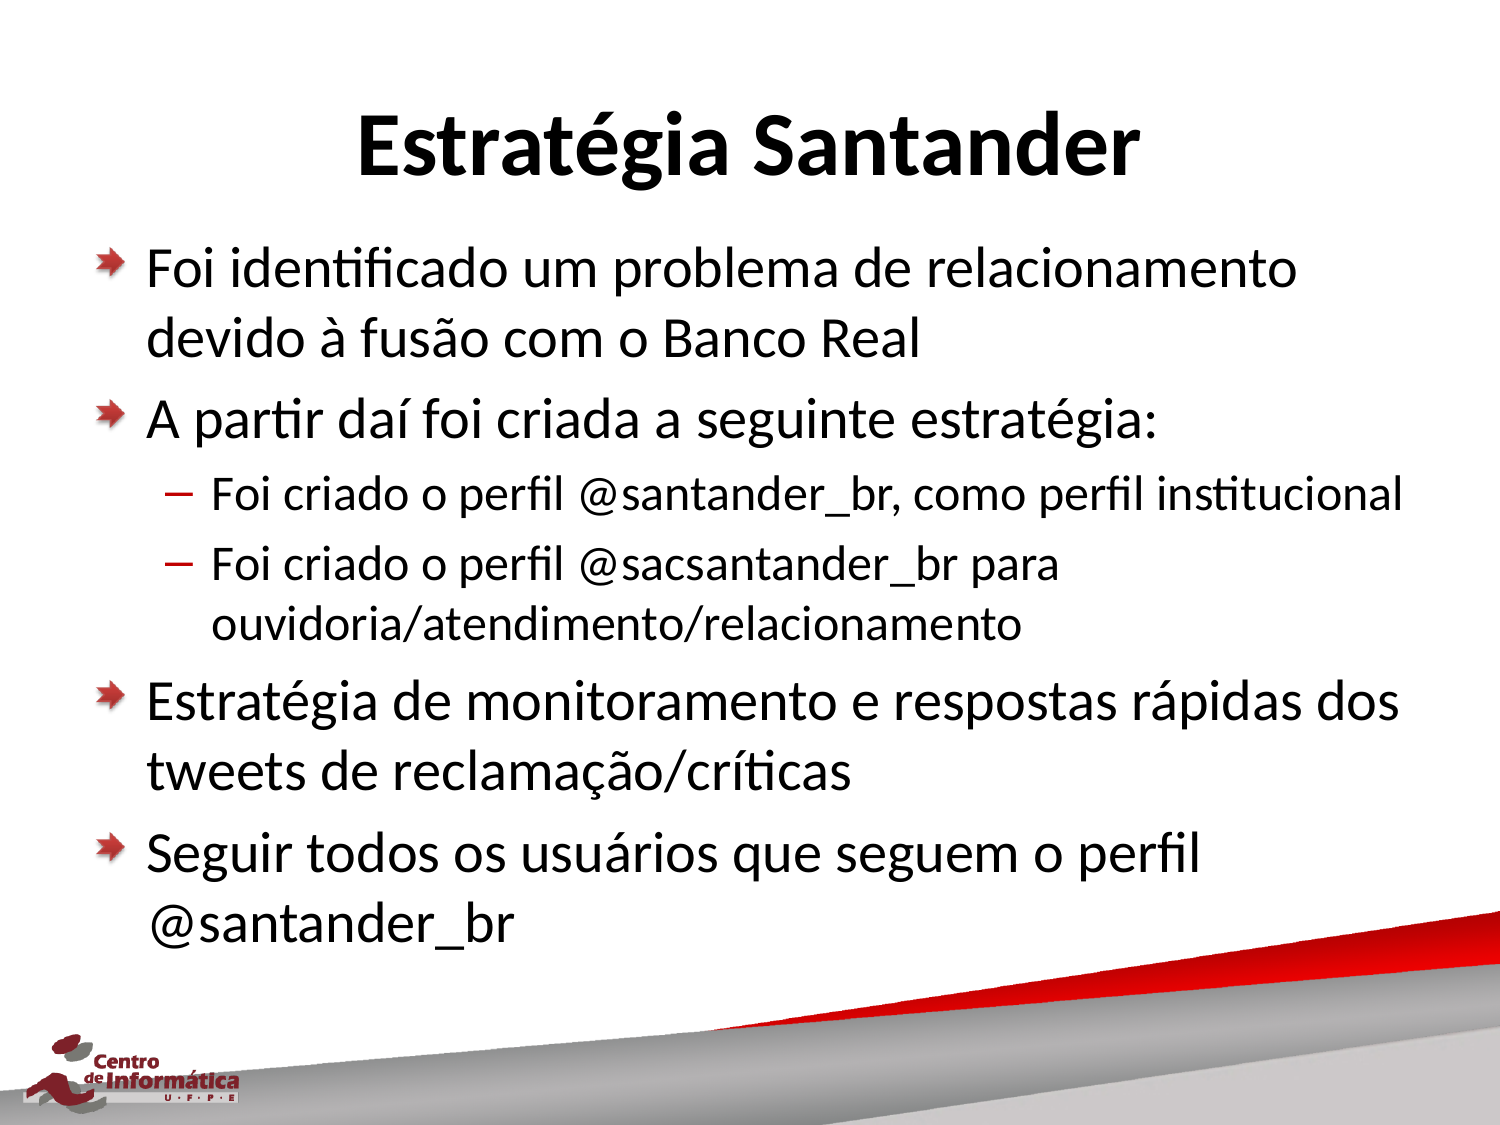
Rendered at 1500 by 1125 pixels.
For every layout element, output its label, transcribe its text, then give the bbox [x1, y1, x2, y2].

picture [0, 911, 1500, 1125]
picture [90, 676, 130, 718]
picture [90, 395, 130, 436]
title Estratégia Santander [75, 45, 1425, 221]
picture [90, 828, 130, 870]
list Foi identificado um problema de relacionamento devido à fusão com o Banco Real A partir daí foi criada a seguinte estratégia: Foi criado o perfil @santander_br, como perfil institucional Foi criado o perfil @sacsantander_br para ouvidoria/atendimento/relacionamento Estratégia de monitoramento e respostas rápidas dos tweets de reclamação/críticas Seguir todos os usuários que seguem o perfil @santander_br [75, 221, 1425, 1043]
picture [90, 243, 130, 285]
